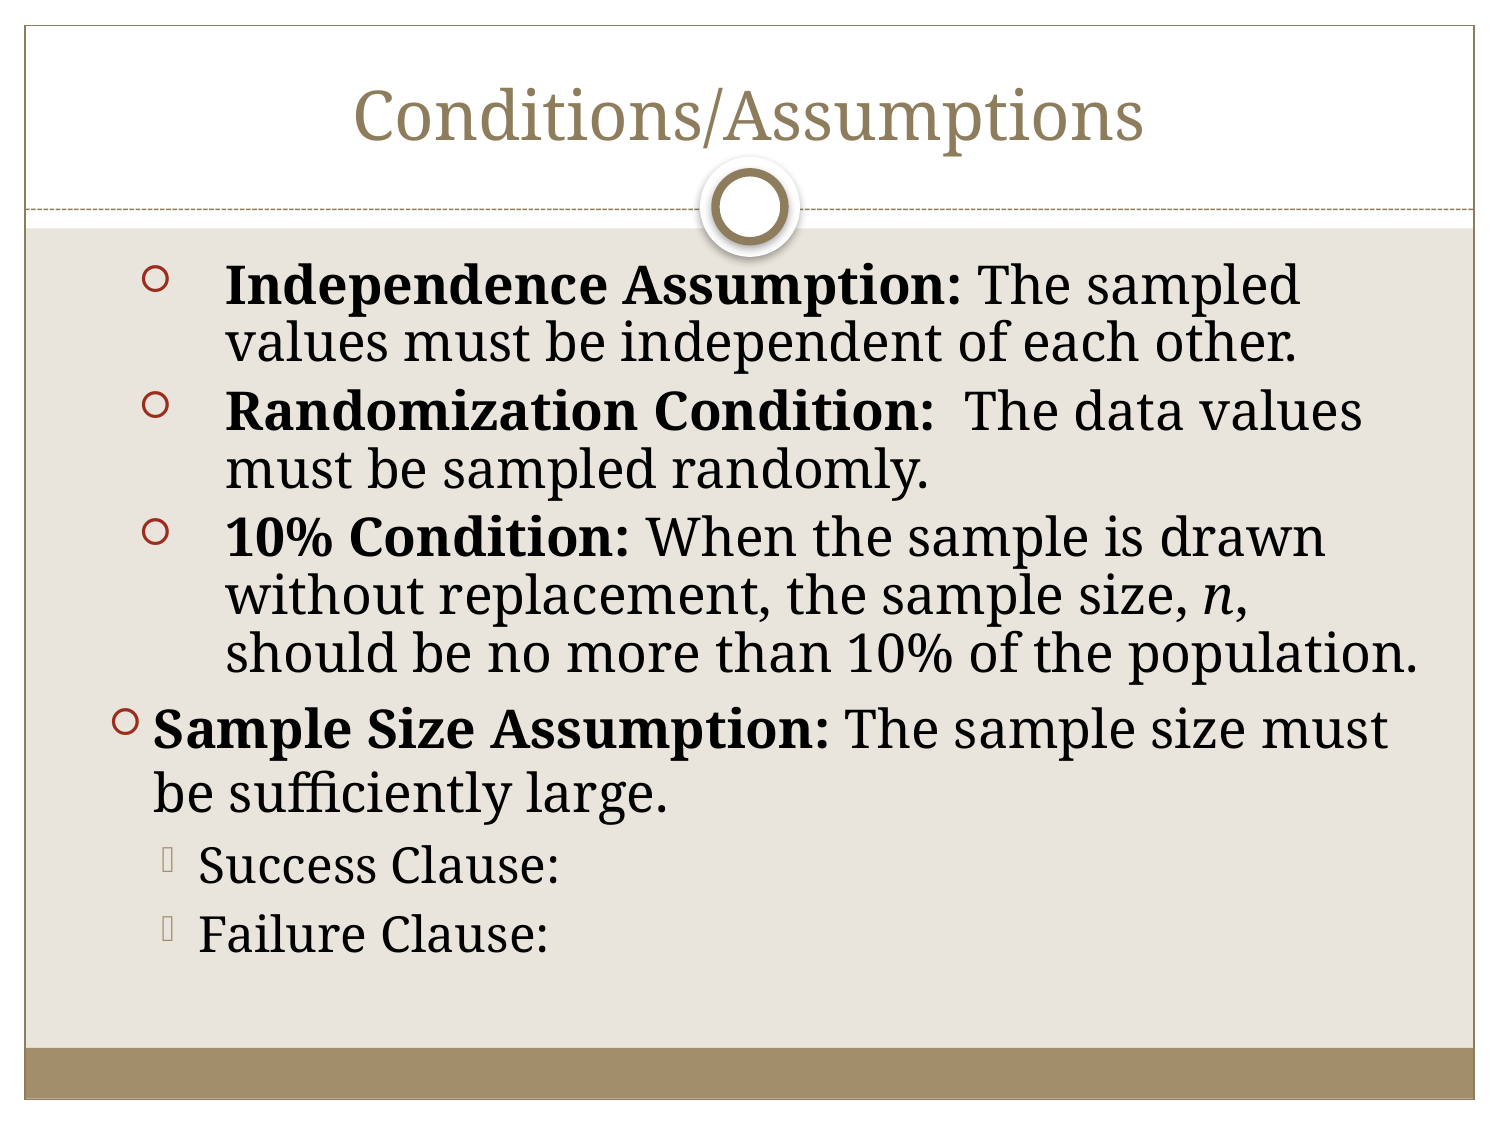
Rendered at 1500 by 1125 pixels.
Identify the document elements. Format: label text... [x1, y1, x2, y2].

title Conditions/Assumptions [49, 37, 1450, 162]
